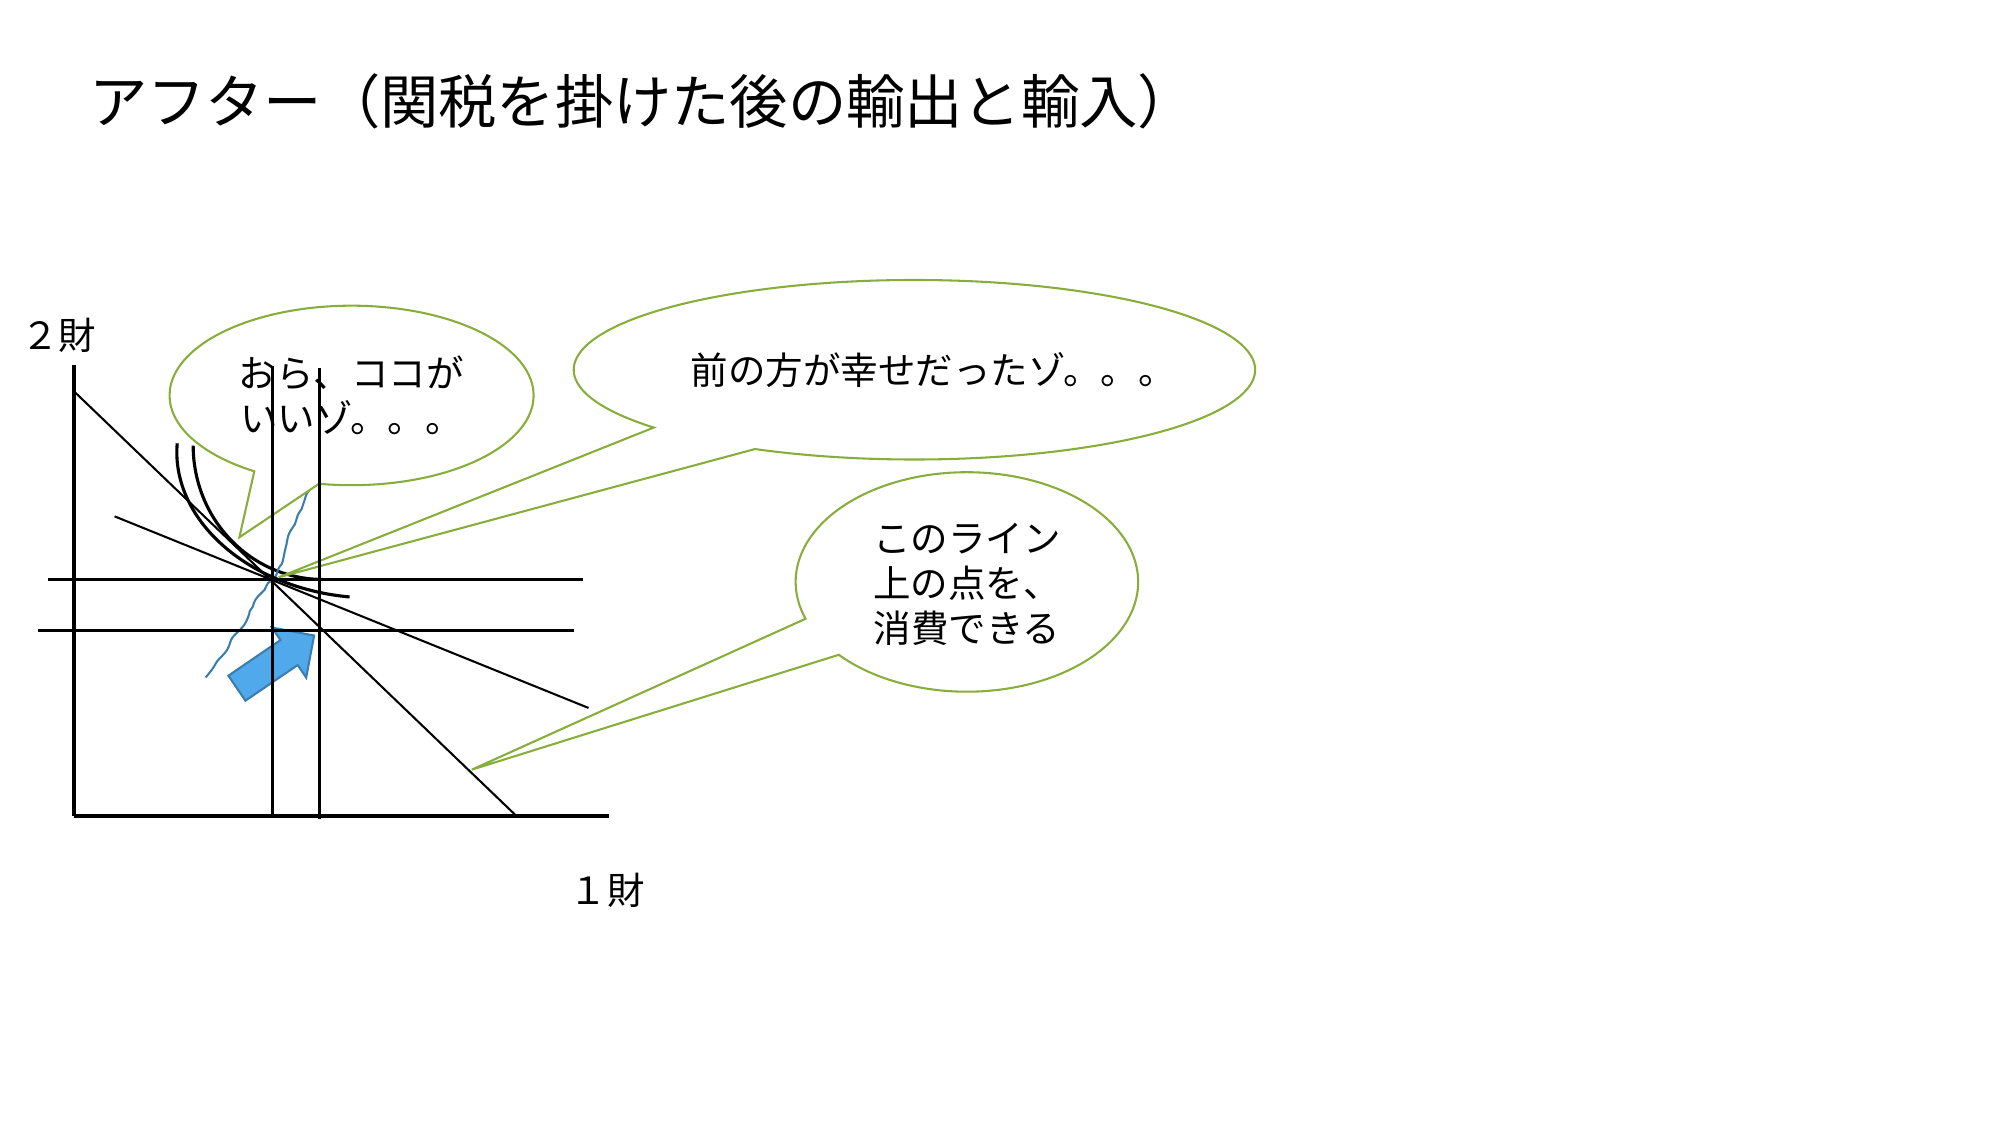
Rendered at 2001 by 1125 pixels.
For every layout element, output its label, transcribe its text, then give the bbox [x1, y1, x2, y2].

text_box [320, 516, 589, 708]
text_box このライン上の点を、消費できる [517, 471, 1140, 757]
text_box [320, 708, 517, 816]
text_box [273, 708, 319, 816]
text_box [273, 391, 319, 516]
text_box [273, 580, 319, 630]
text_box アフター（関税を掛けた後の輸出と輸入） [74, 58, 1211, 143]
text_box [114, 580, 272, 630]
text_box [73, 580, 114, 630]
text_box １財 [554, 859, 660, 920]
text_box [114, 516, 272, 579]
text_box おら、ココがいいゾ。。。 [168, 304, 535, 435]
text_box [114, 631, 272, 708]
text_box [273, 631, 319, 708]
text_box ２財 [6, 304, 111, 365]
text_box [320, 391, 517, 516]
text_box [73, 391, 272, 579]
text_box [273, 516, 319, 579]
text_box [73, 631, 272, 816]
text_box 前の方が幸せだったゾ。。。 [517, 278, 1257, 515]
